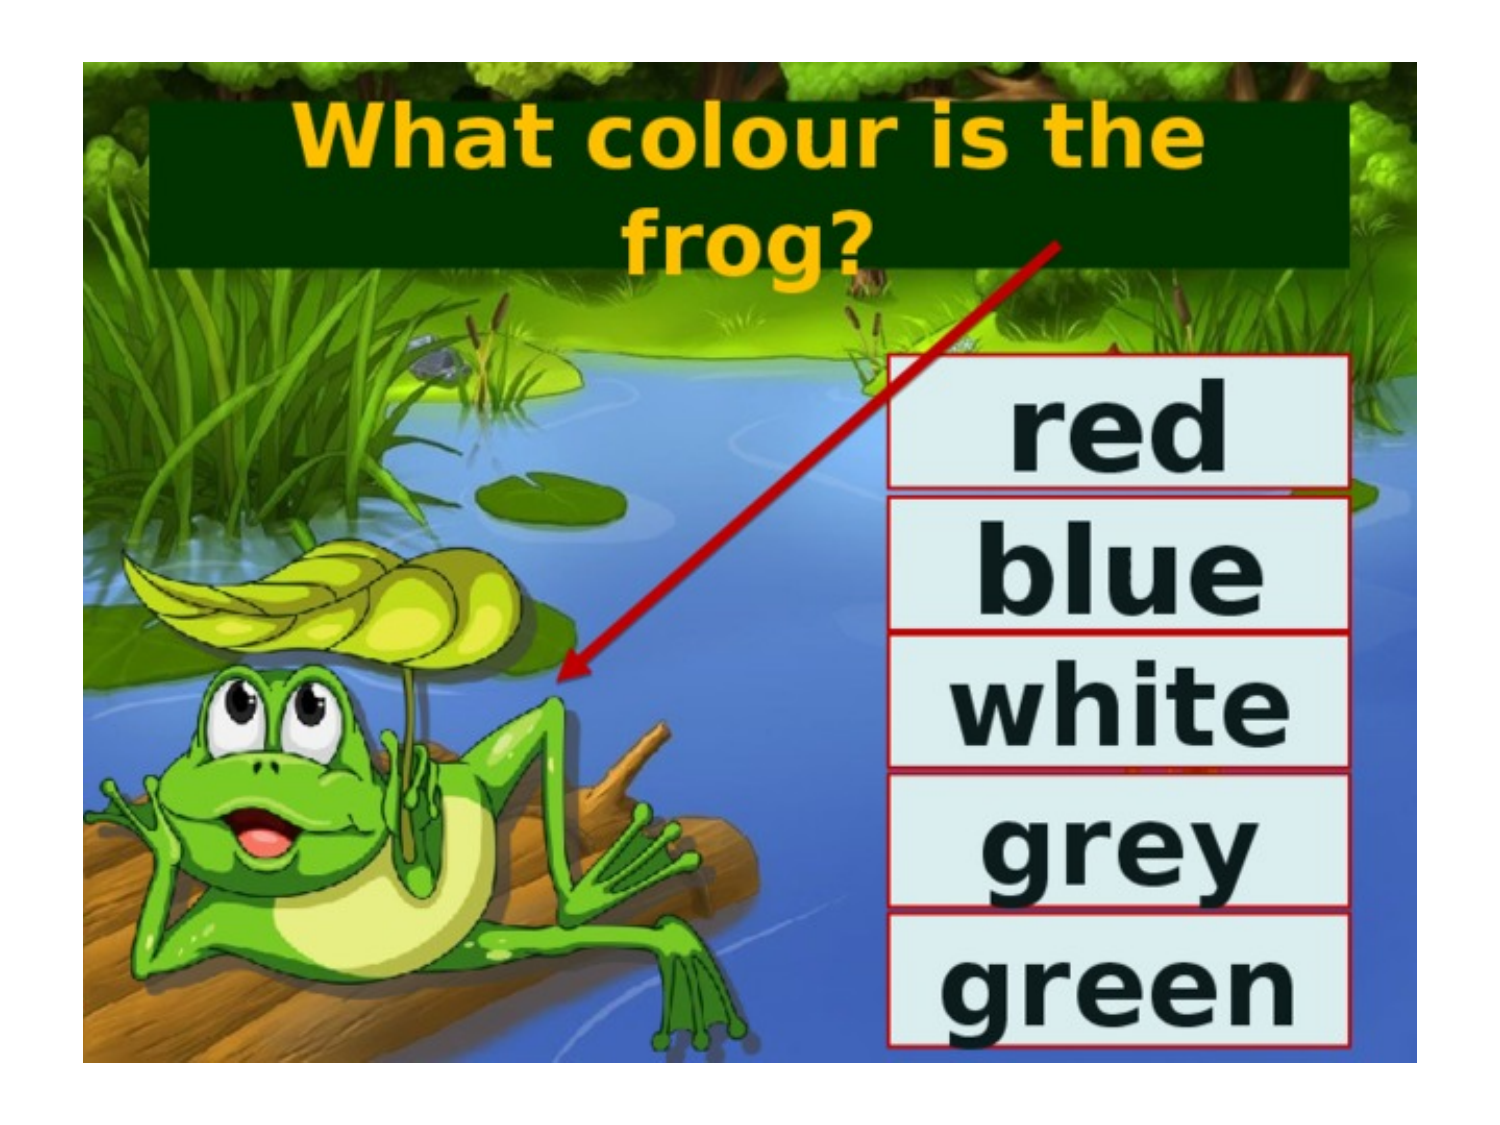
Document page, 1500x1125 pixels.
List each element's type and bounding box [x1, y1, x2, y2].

picture [83, 62, 1417, 1063]
